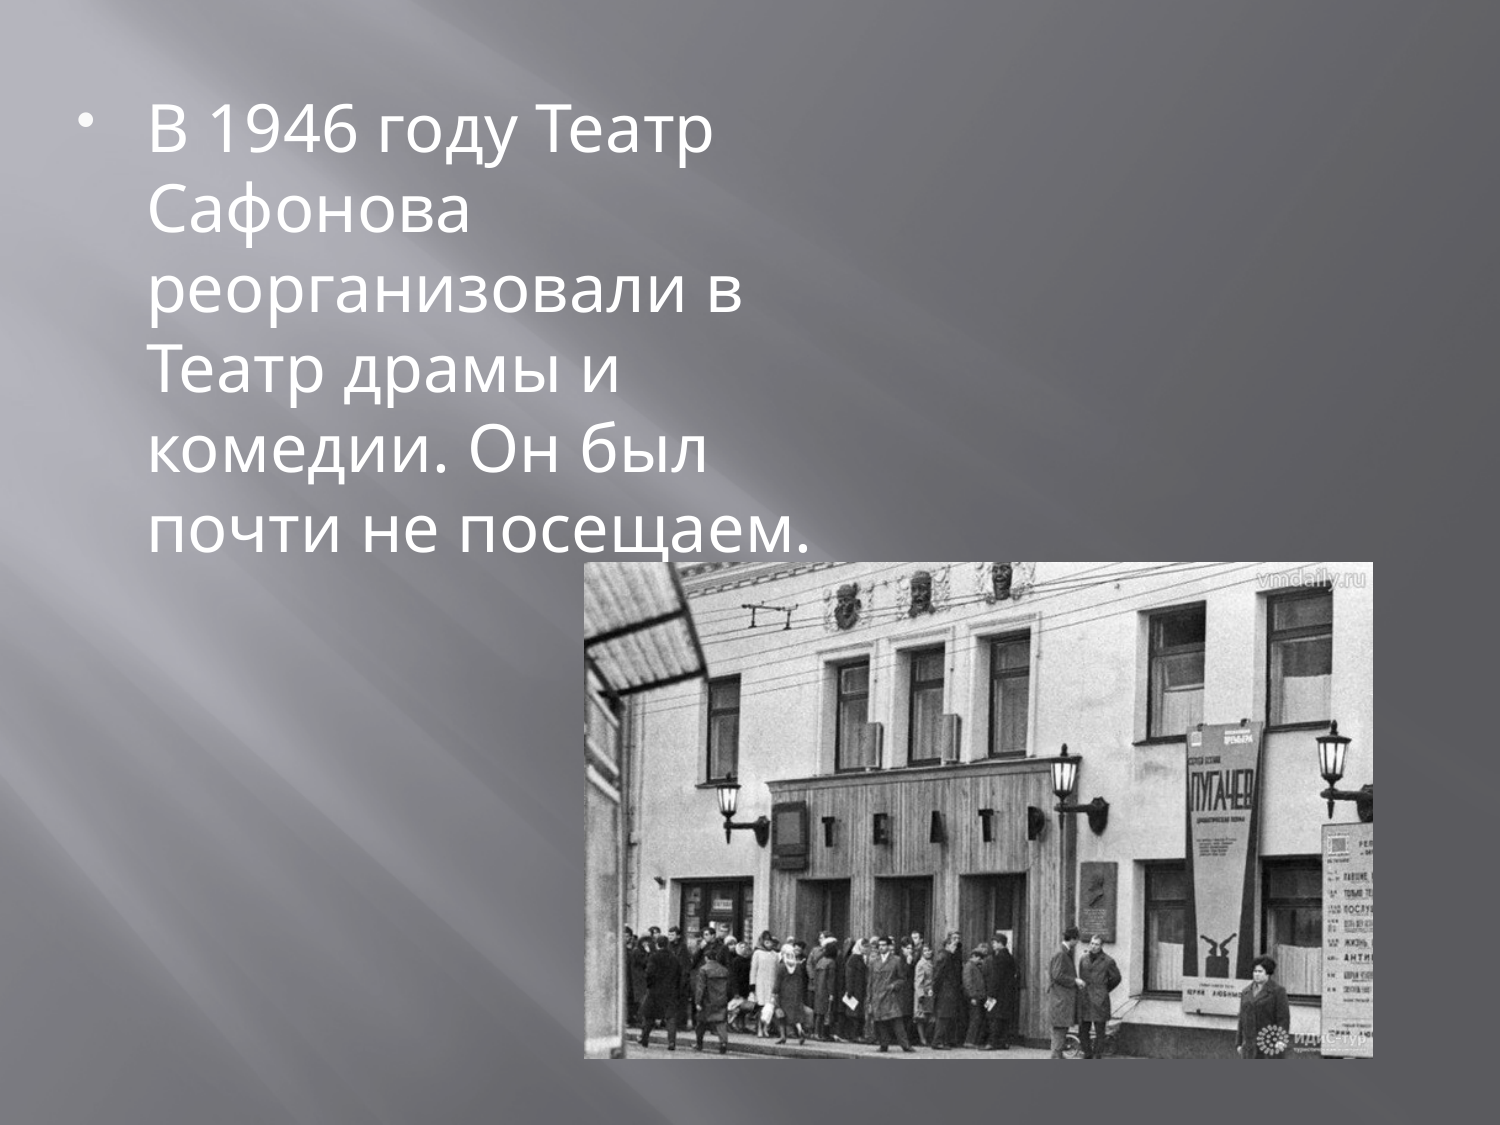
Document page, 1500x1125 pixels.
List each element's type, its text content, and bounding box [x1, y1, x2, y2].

picture [584, 562, 1373, 1059]
list В 1946 году Театр Сафонова реорганизовали в Театр драмы и комедии. Он был почти не посещаем. [41, 78, 894, 917]
